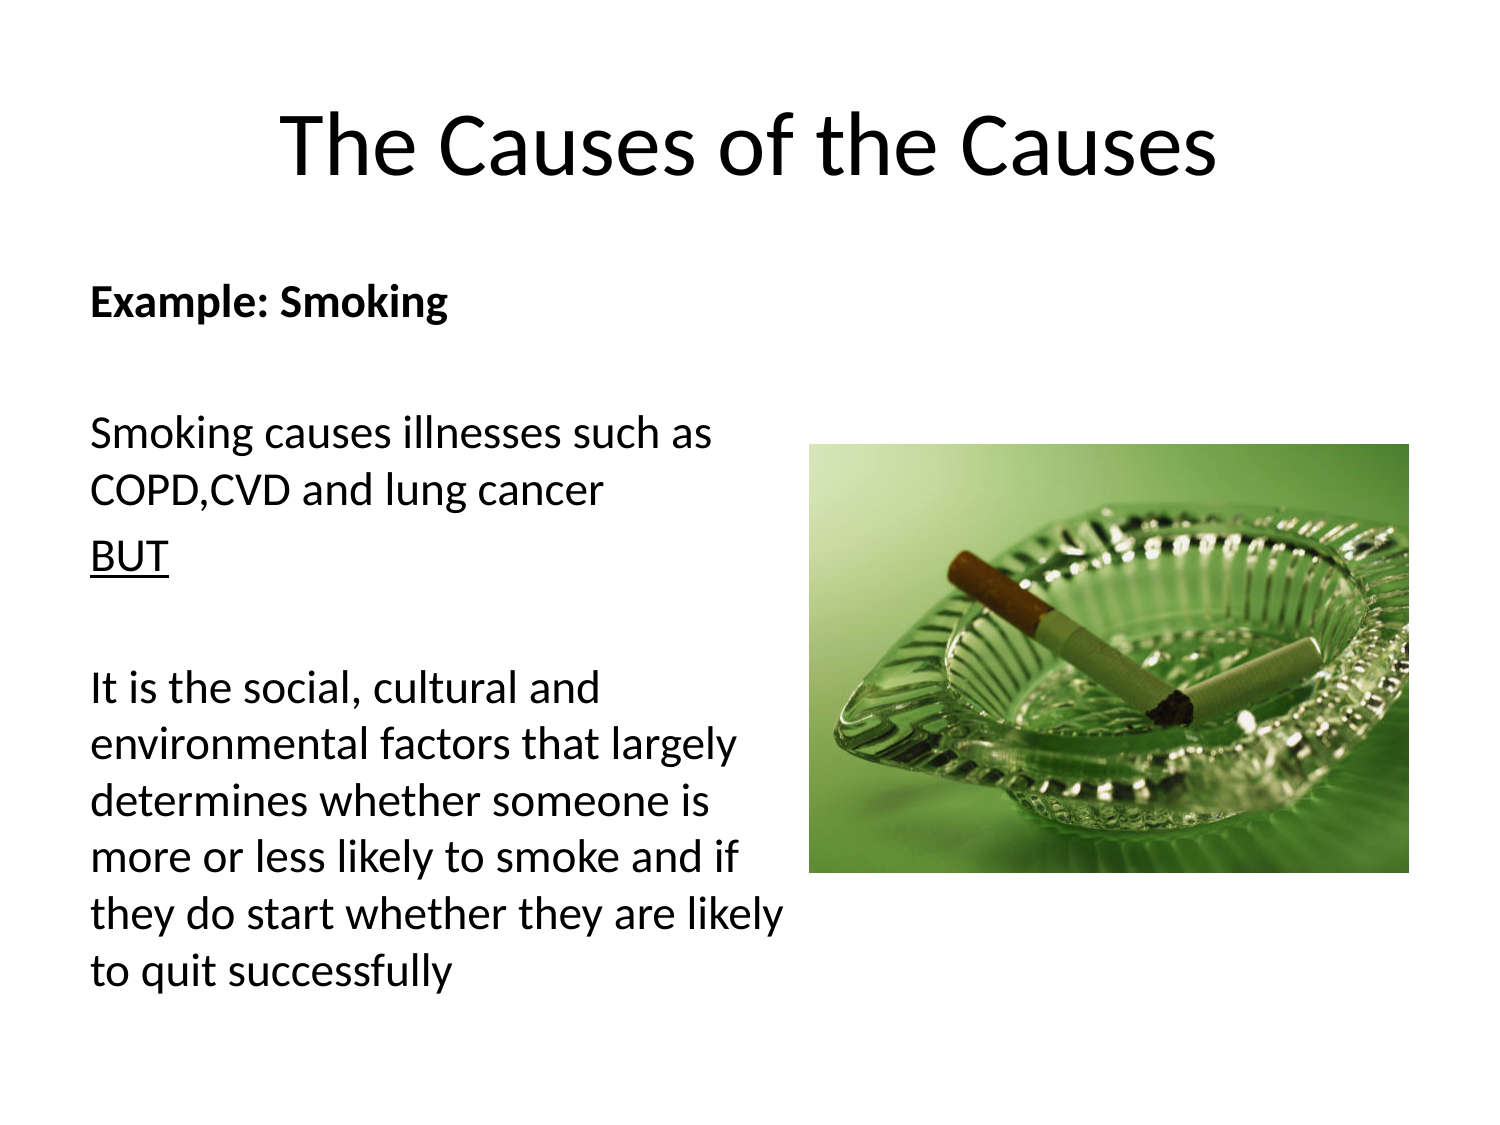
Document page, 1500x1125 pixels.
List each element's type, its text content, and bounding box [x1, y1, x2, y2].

picture [808, 444, 1410, 873]
list Example: Smoking Smoking causes illnesses such as COPD,CVD and lung cancer BUT It is the social, cultural and environmental factors that largely determines whether someone is more or less likely to smoke and if they do start whether they are likely to quit successfully [75, 262, 809, 1005]
title The Causes of the Causes [75, 45, 1425, 233]
